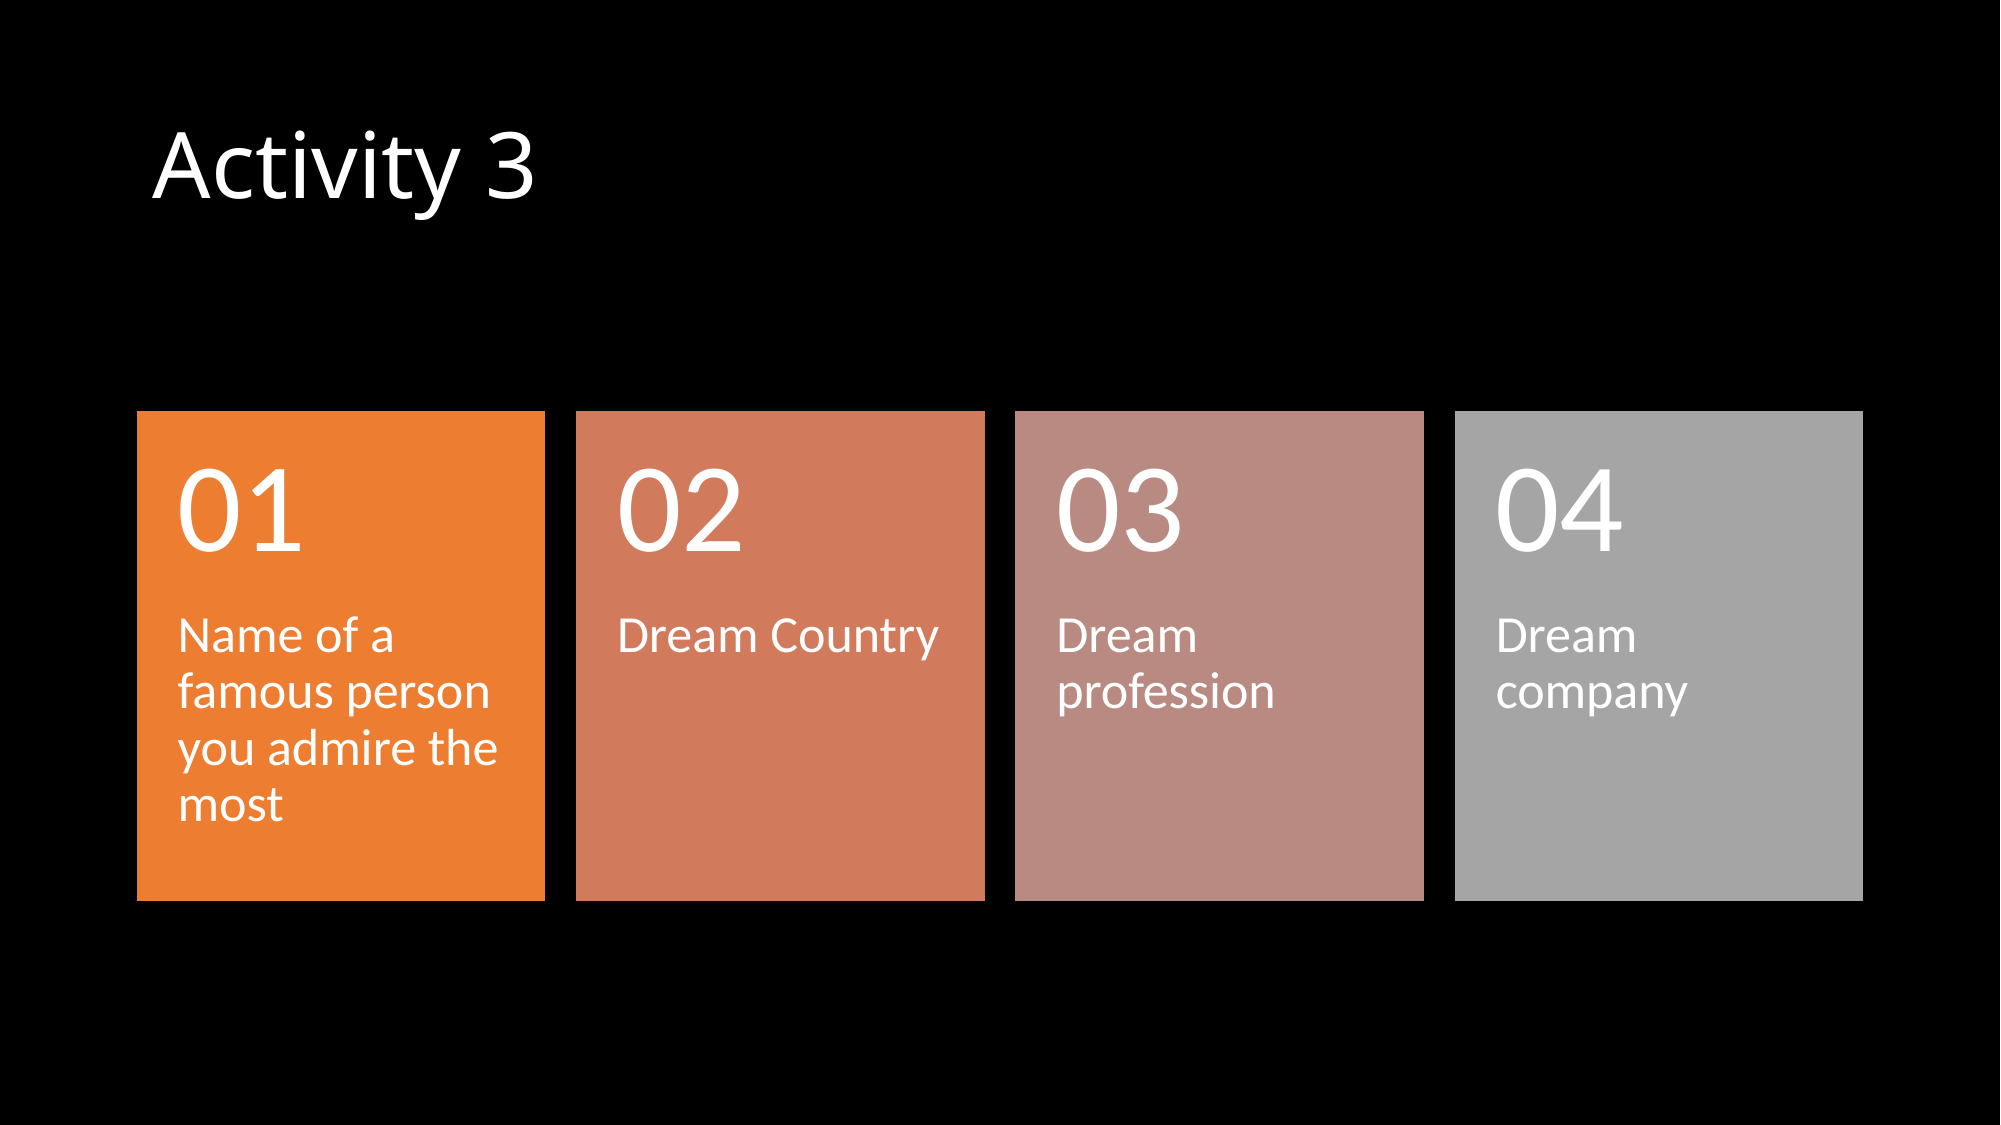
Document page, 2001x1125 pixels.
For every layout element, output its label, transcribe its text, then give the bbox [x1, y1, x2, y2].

title Activity 3 [137, 59, 1863, 278]
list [137, 299, 1863, 1014]
